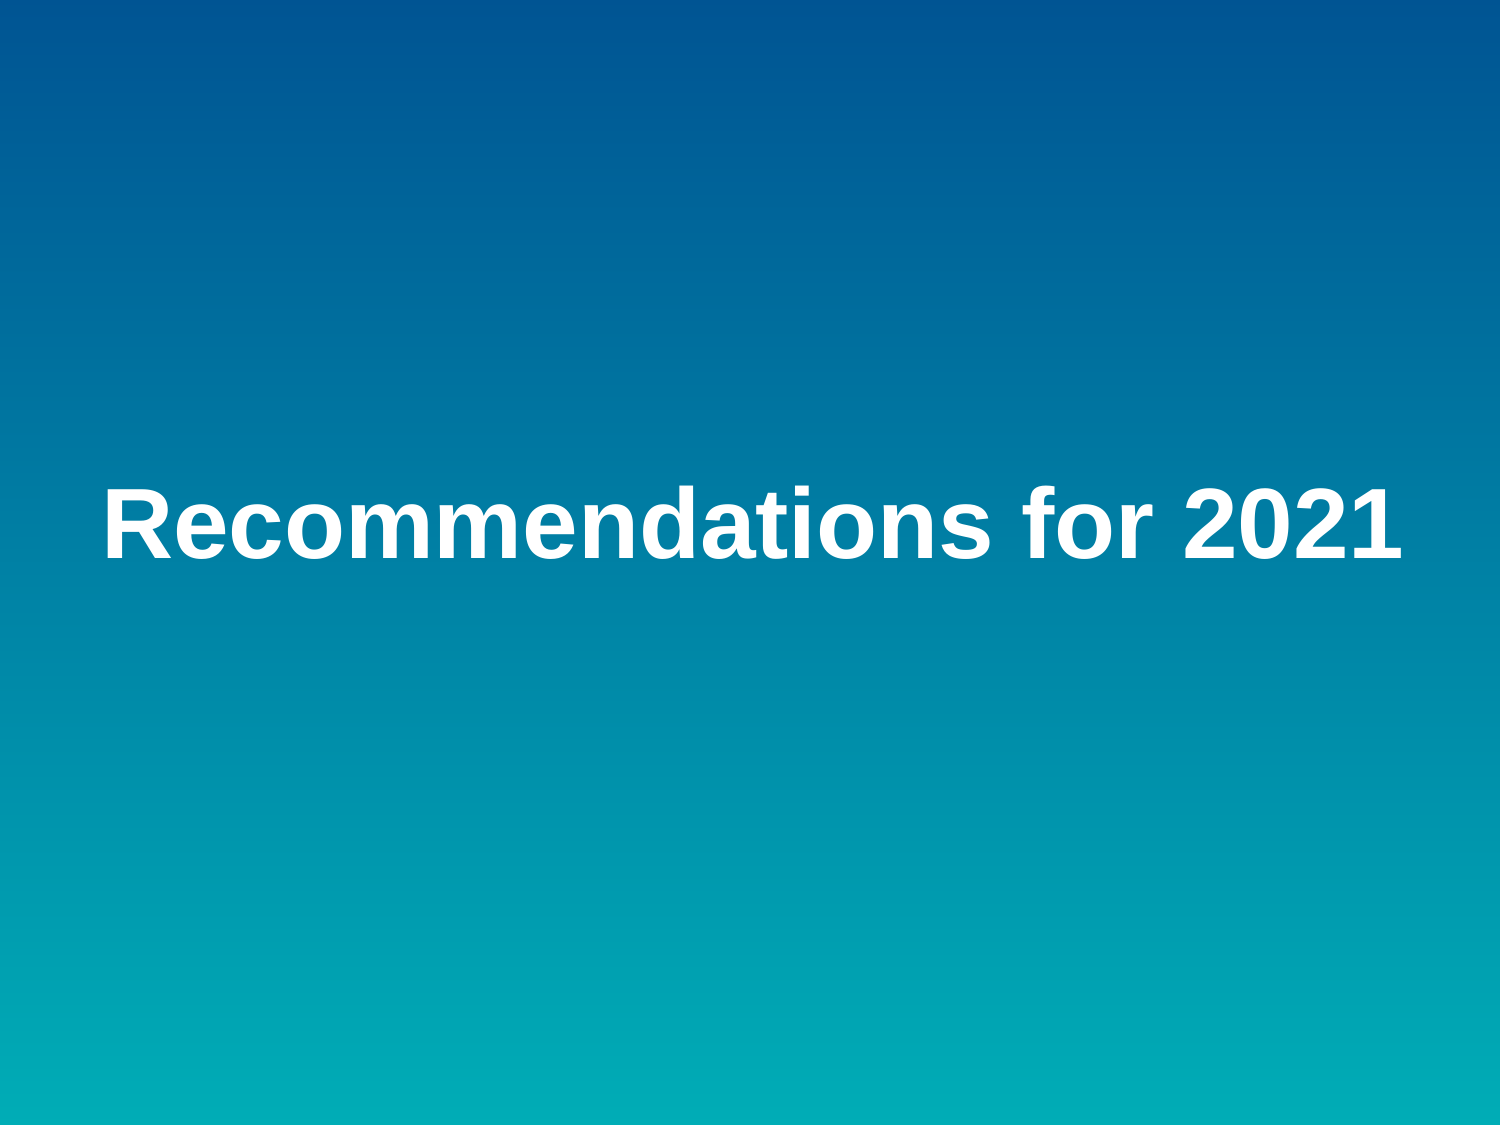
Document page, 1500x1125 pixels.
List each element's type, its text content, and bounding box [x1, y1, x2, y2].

title Recommendations for 2021 [79, 287, 1421, 588]
